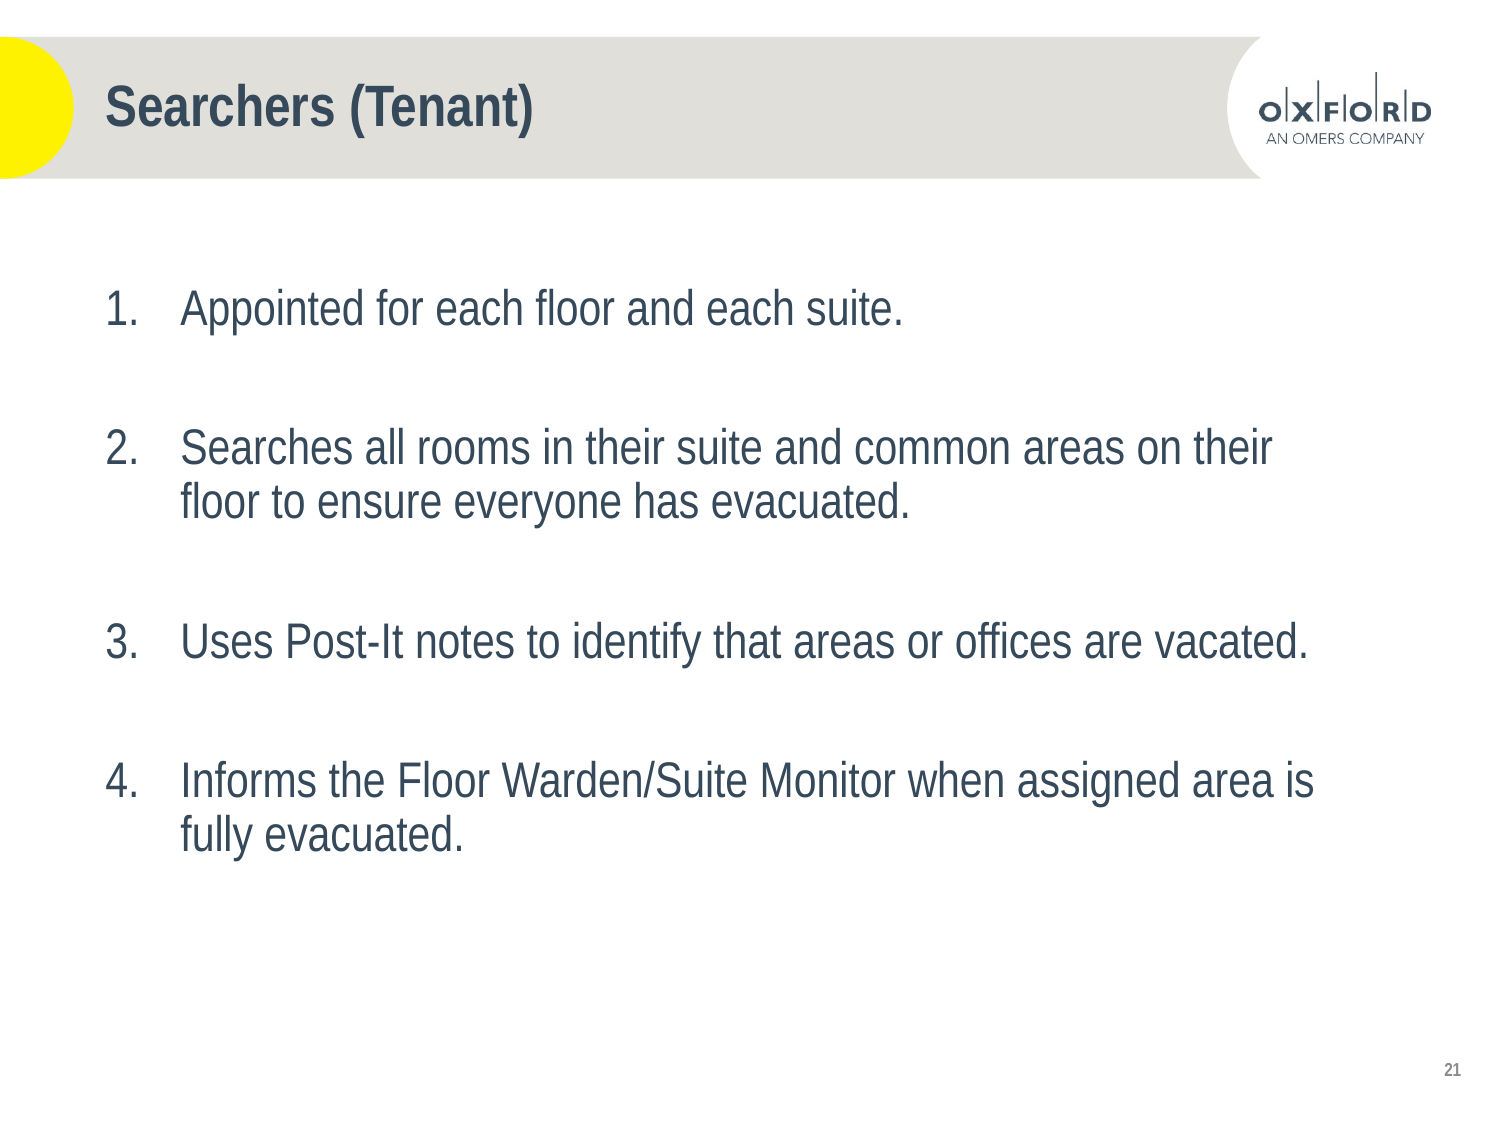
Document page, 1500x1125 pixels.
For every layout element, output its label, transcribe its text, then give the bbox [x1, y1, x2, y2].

list Appointed for each floor and each suite. Searches all rooms in their suite and common areas on their floor to ensure everyone has evacuated. Uses Post-It notes to identify that areas or offices are vacated. Informs the Floor Warden/Suite Monitor when assigned area is fully evacuated. [90, 275, 1366, 1000]
slide_number 21 [1138, 1039, 1477, 1100]
picture [1259, 72, 1431, 144]
title Searchers (Tenant) [90, 58, 1139, 158]
